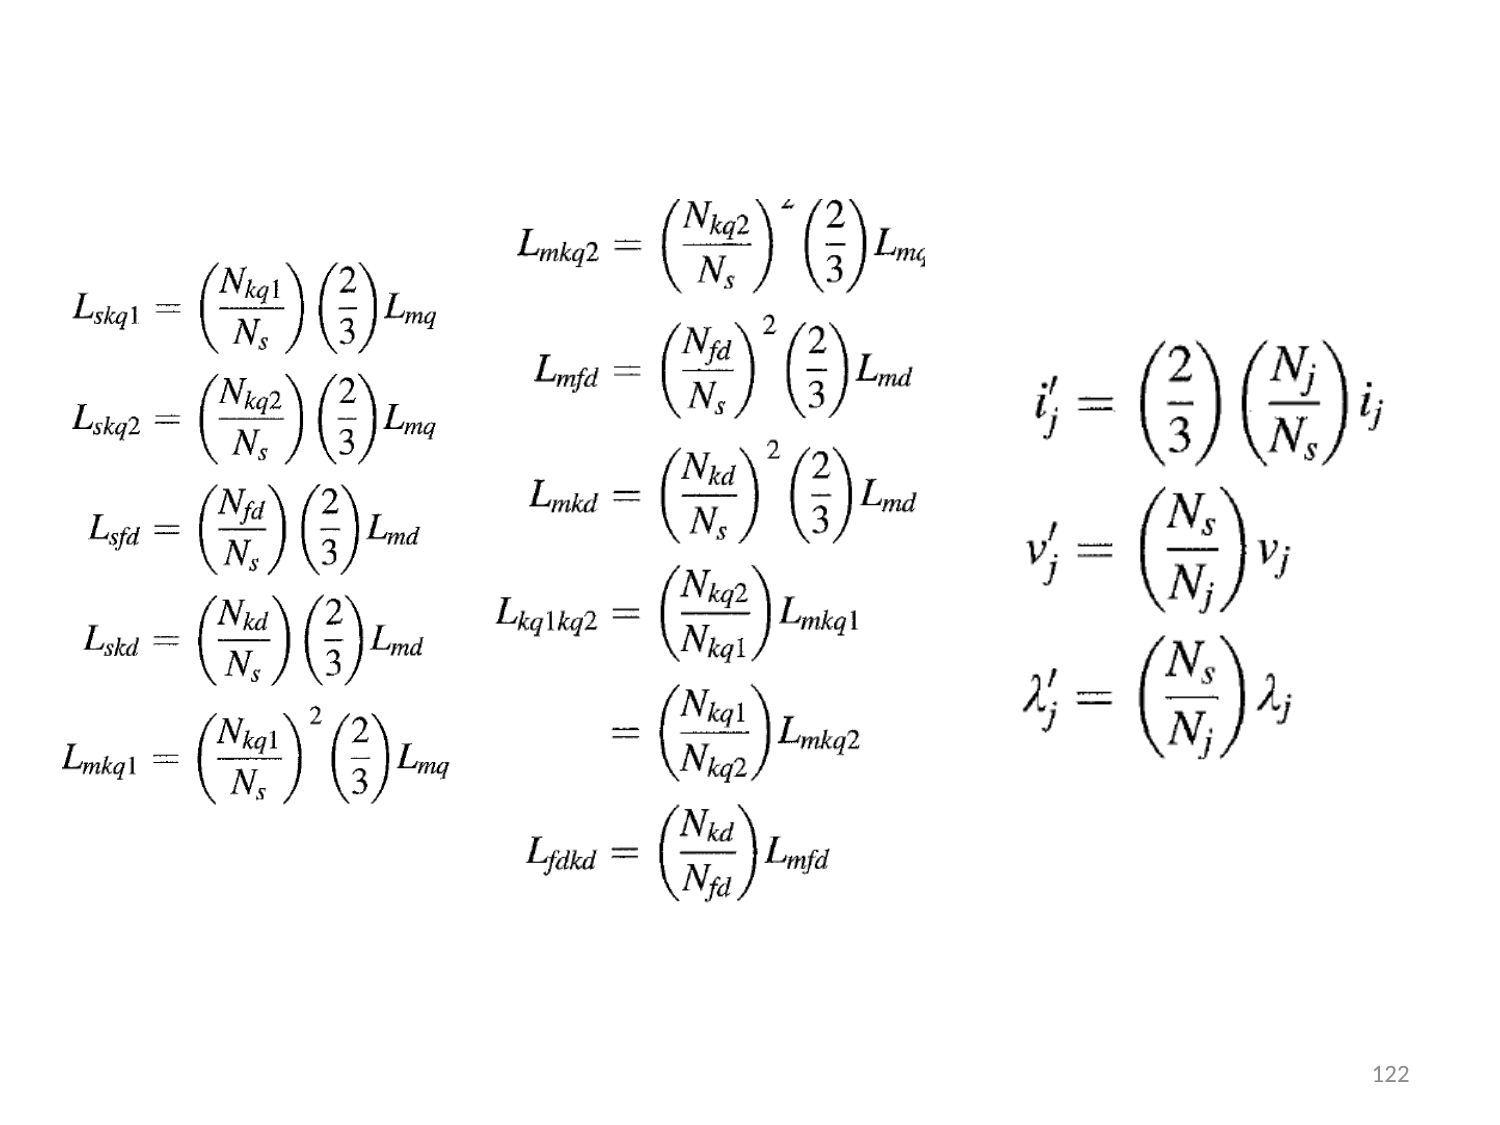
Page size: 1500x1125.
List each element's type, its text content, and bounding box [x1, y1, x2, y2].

picture [1002, 312, 1401, 776]
picture [491, 199, 926, 919]
slide_number 122 [1074, 1042, 1425, 1103]
picture [62, 249, 463, 813]
